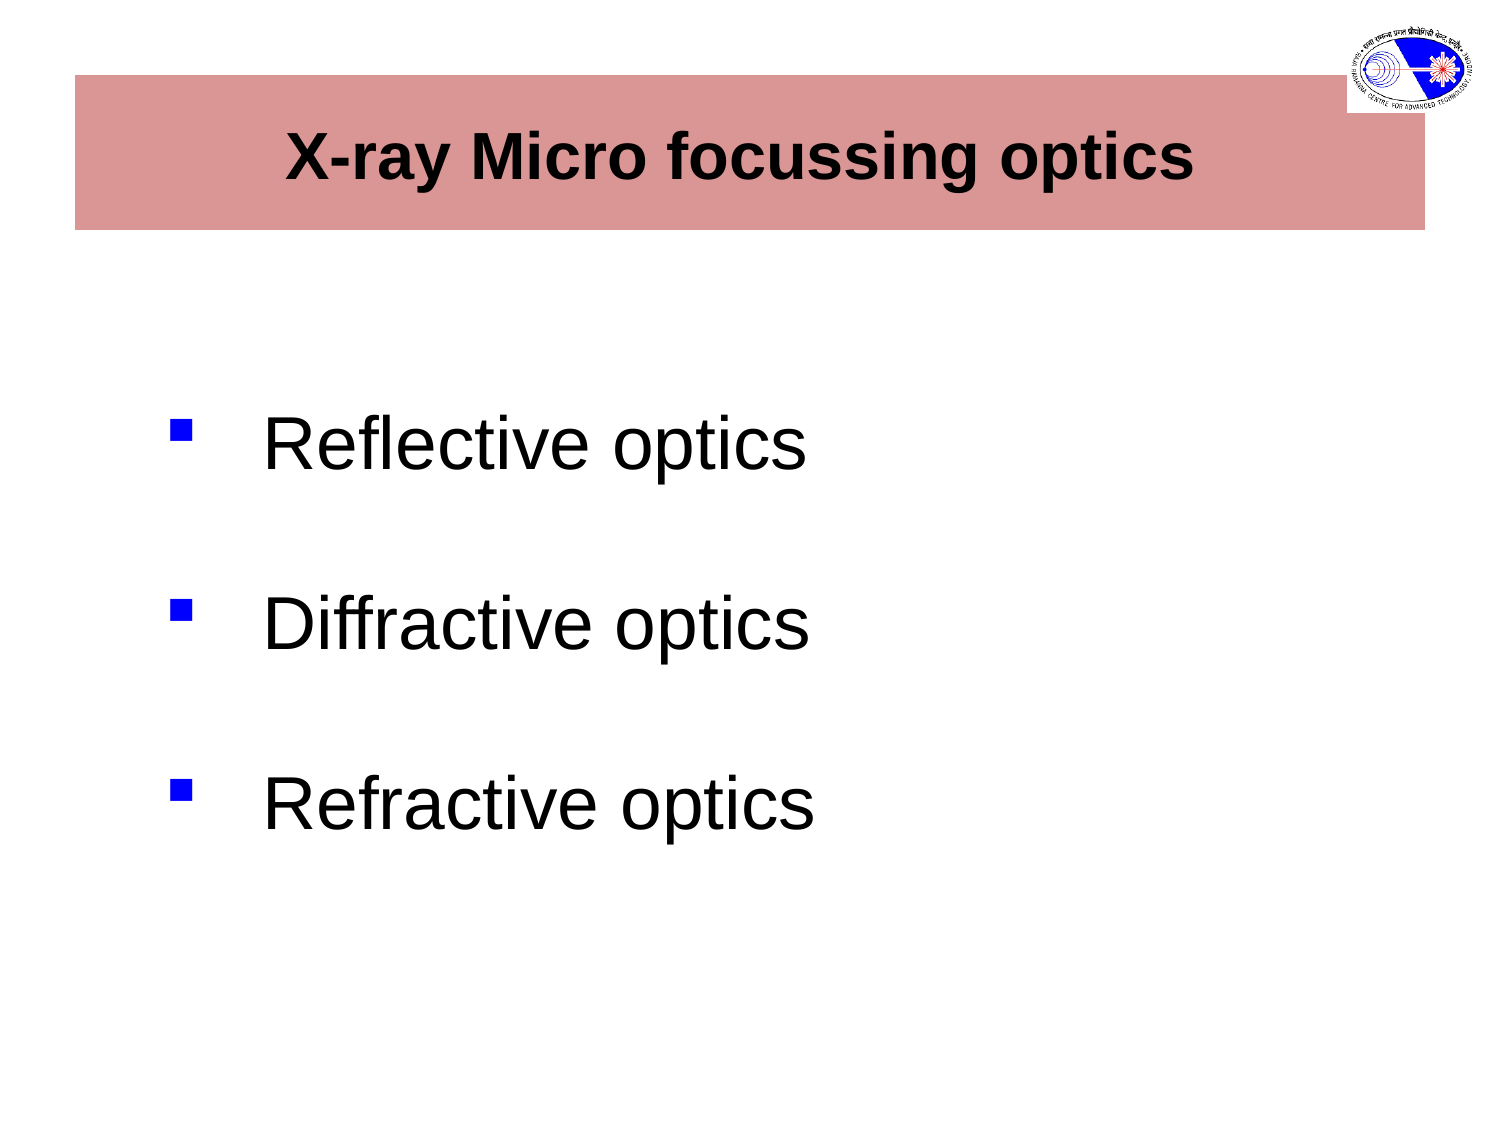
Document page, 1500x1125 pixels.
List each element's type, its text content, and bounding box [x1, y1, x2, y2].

text_box Reflective optics Diffractive optics Refractive optics [149, 387, 1350, 943]
picture [1346, 24, 1476, 113]
title X-ray Micro focussing optics [74, 74, 1426, 231]
